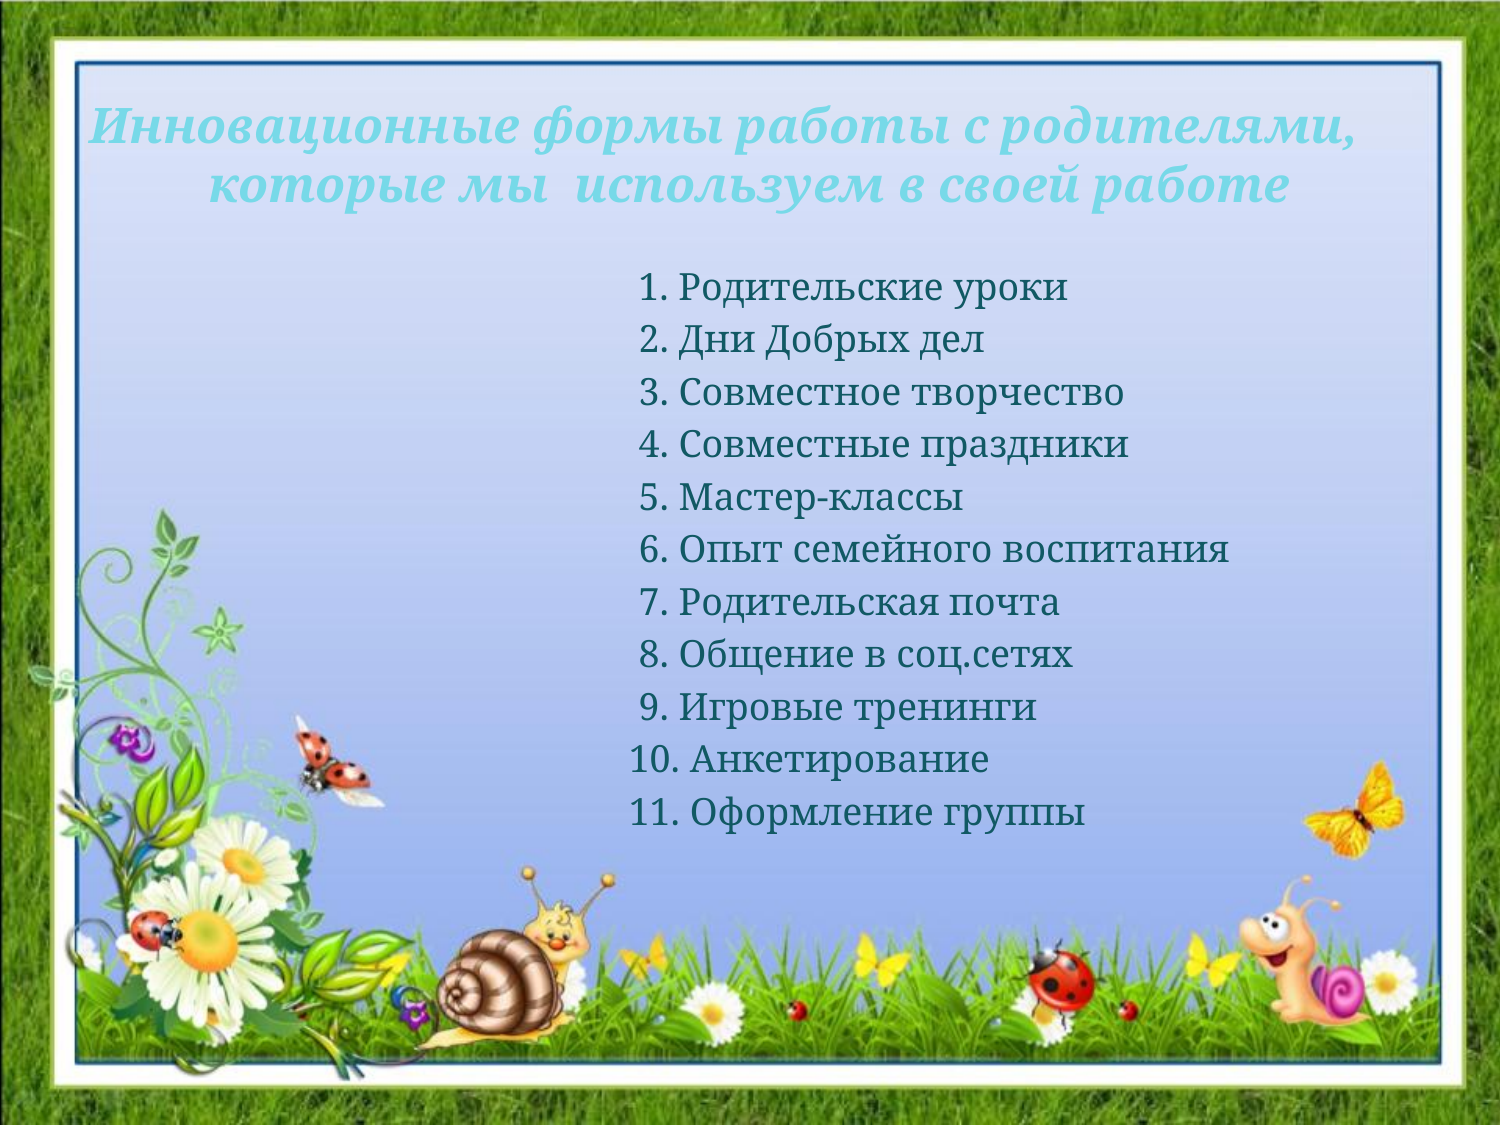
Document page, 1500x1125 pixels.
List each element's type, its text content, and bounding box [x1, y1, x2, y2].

picture [0, 0, 1500, 1125]
title Инновационные формы работы с родителями, которые мы используем в своей работе [87, 37, 1413, 213]
list 1. Родительские уроки 2. Дни Добрых дел 3. Совместное творчество 4. Совместные праздники 5. Мастер-классы 6. Опыт семейного воспитания 7. Родительская почта 8. Общение в соц.сетях 9. Игровые тренинги 10. Анкетирование 11. Оформление группы [194, 255, 1365, 941]
